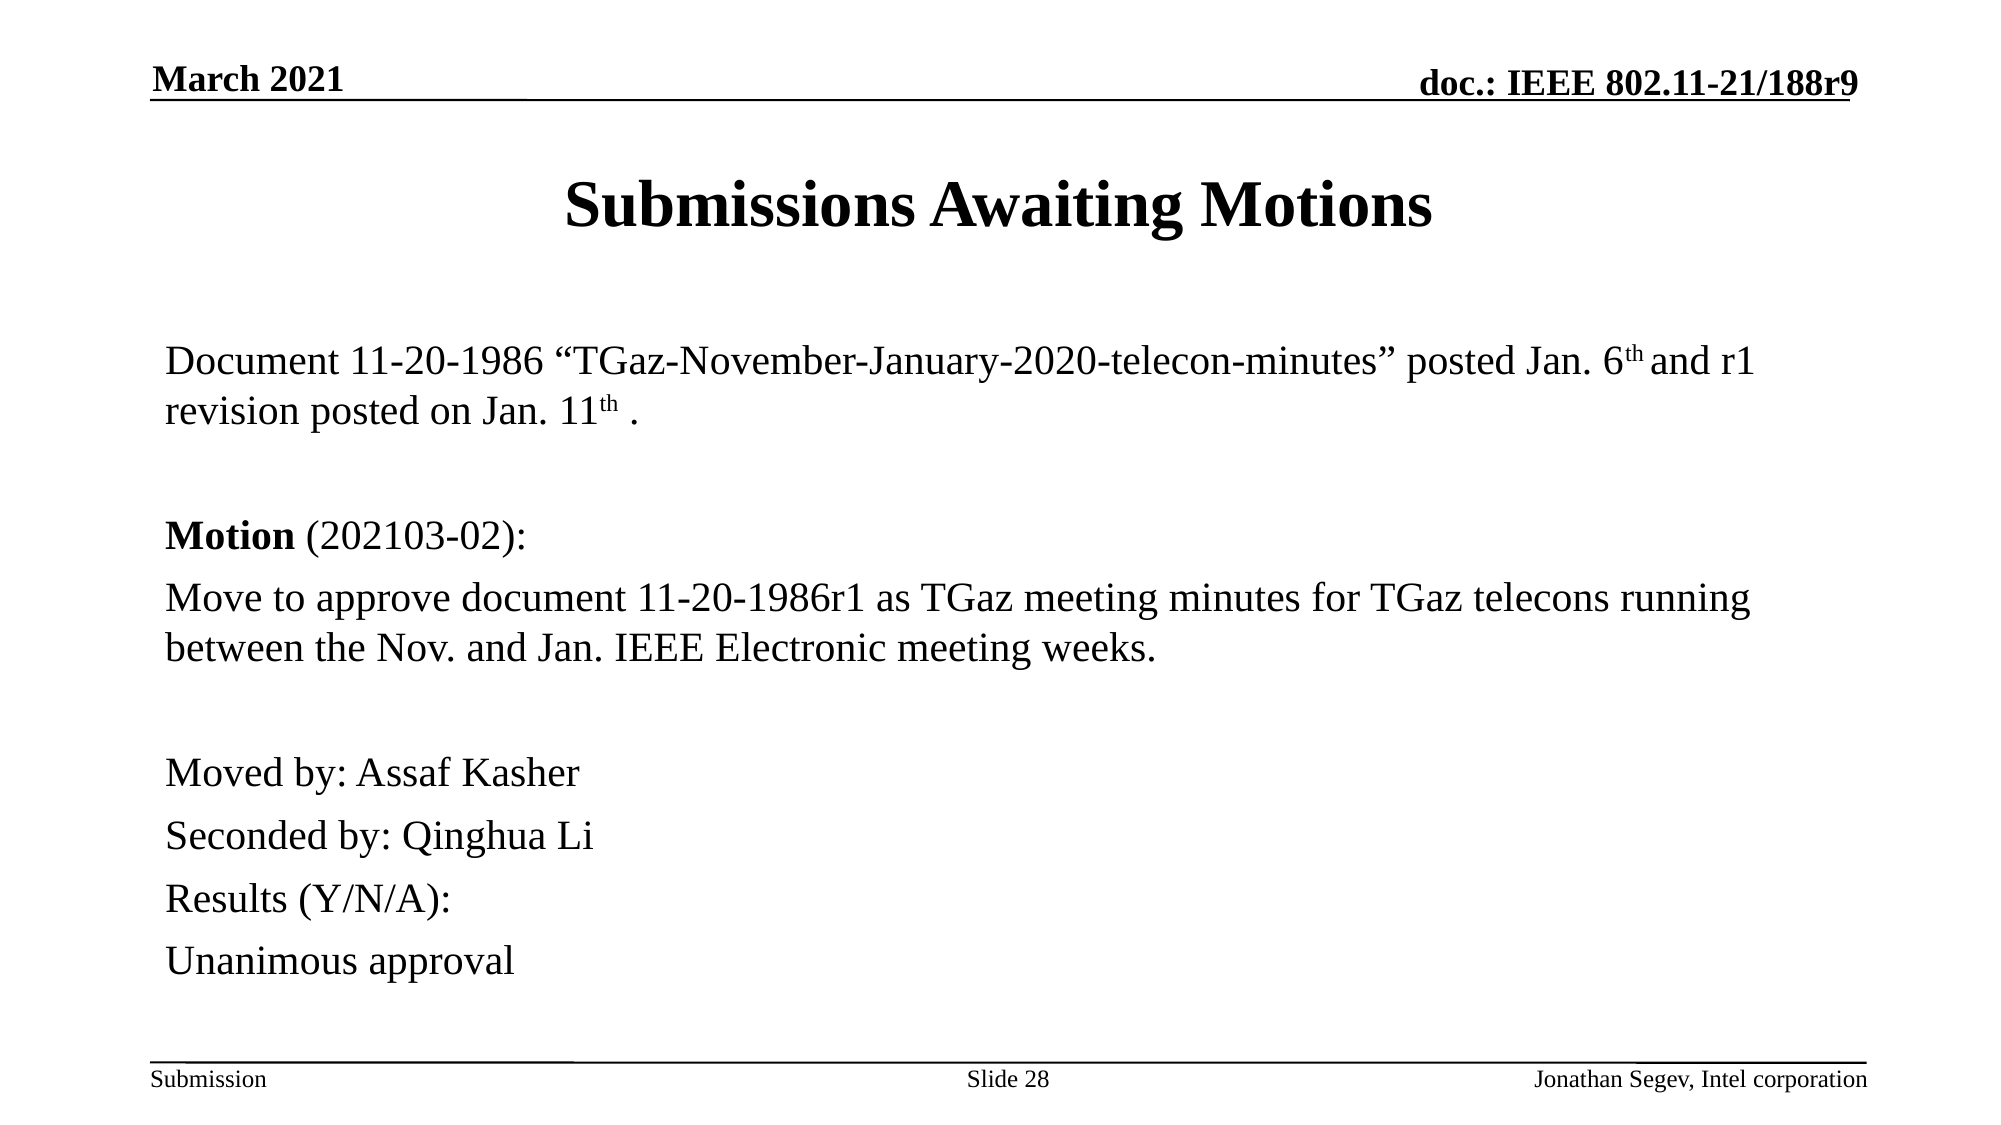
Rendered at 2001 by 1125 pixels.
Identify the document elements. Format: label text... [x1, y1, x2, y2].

list Document 11-20-1986 “TGaz-November-January-2020-telecon-minutes” posted Jan. 6th and r1 revision posted on Jan. 11th . Motion (202103-02): Move to approve document 11-20-1986r1 as TGaz meeting minutes for TGaz telecons running between the Nov. and Jan. IEEE Electronic meeting weeks. Moved by: Assaf Kasher Seconded by: Qinghua Li Results (Y/N/A): Unanimous approval [149, 324, 1850, 1000]
title Submissions Awaiting Motions [149, 112, 1850, 288]
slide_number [152, 54, 563, 100]
slide_number Slide 28 [950, 1061, 1067, 1123]
footer Jonathan Segev, Intel corporation [1171, 1061, 1869, 1093]
